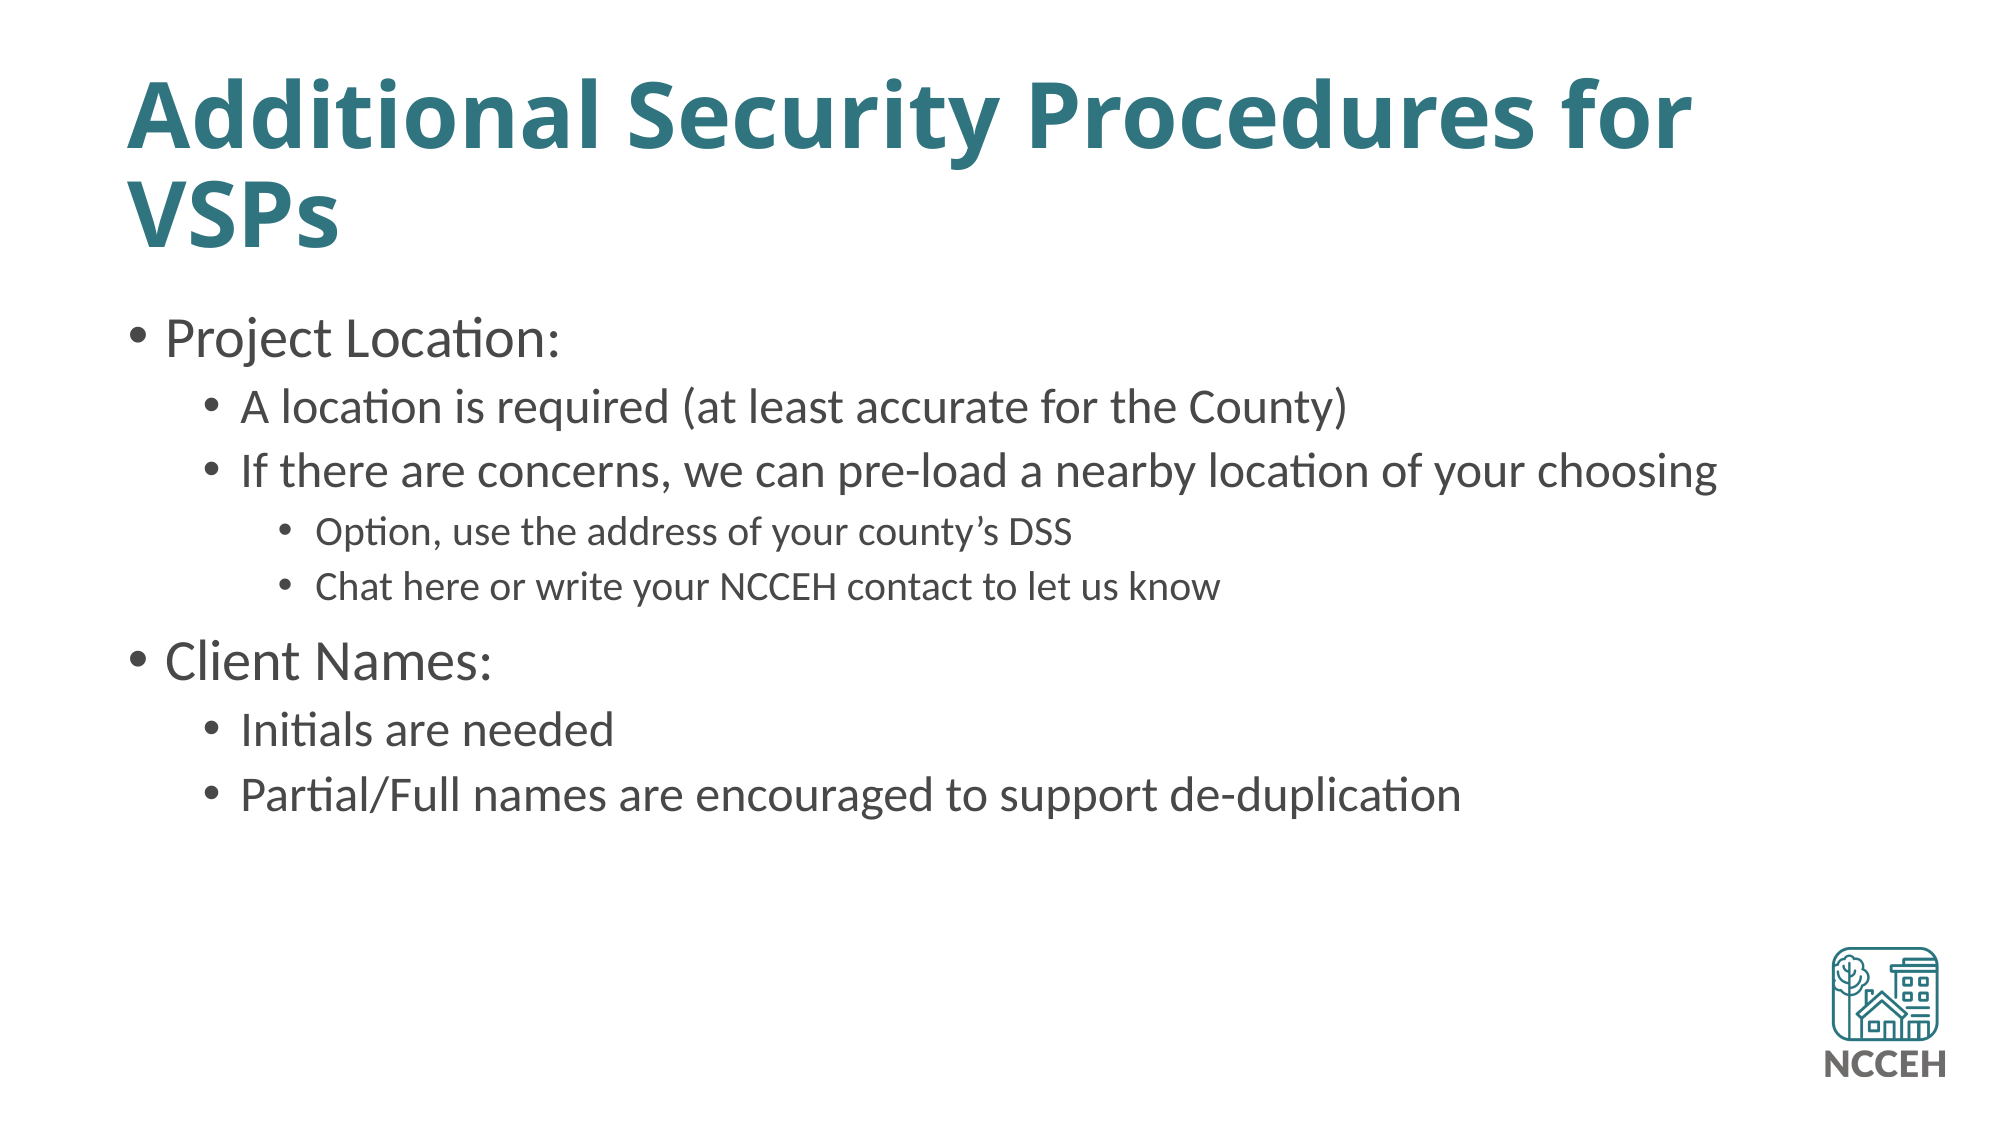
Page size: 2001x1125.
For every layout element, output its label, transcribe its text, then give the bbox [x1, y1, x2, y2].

picture [1797, 924, 1973, 1100]
list Project Location: A location is required (at least accurate for the County) If there are concerns, we can pre-load a nearby location of your choosing Option, use the address of your county’s DSS Chat here or write your NCCEH contact to let us know Client Names: Initials are needed Partial/Full names are encouraged to support de-duplication [112, 299, 1863, 1014]
title Additional Security Procedures for VSPs [112, 59, 1863, 278]
